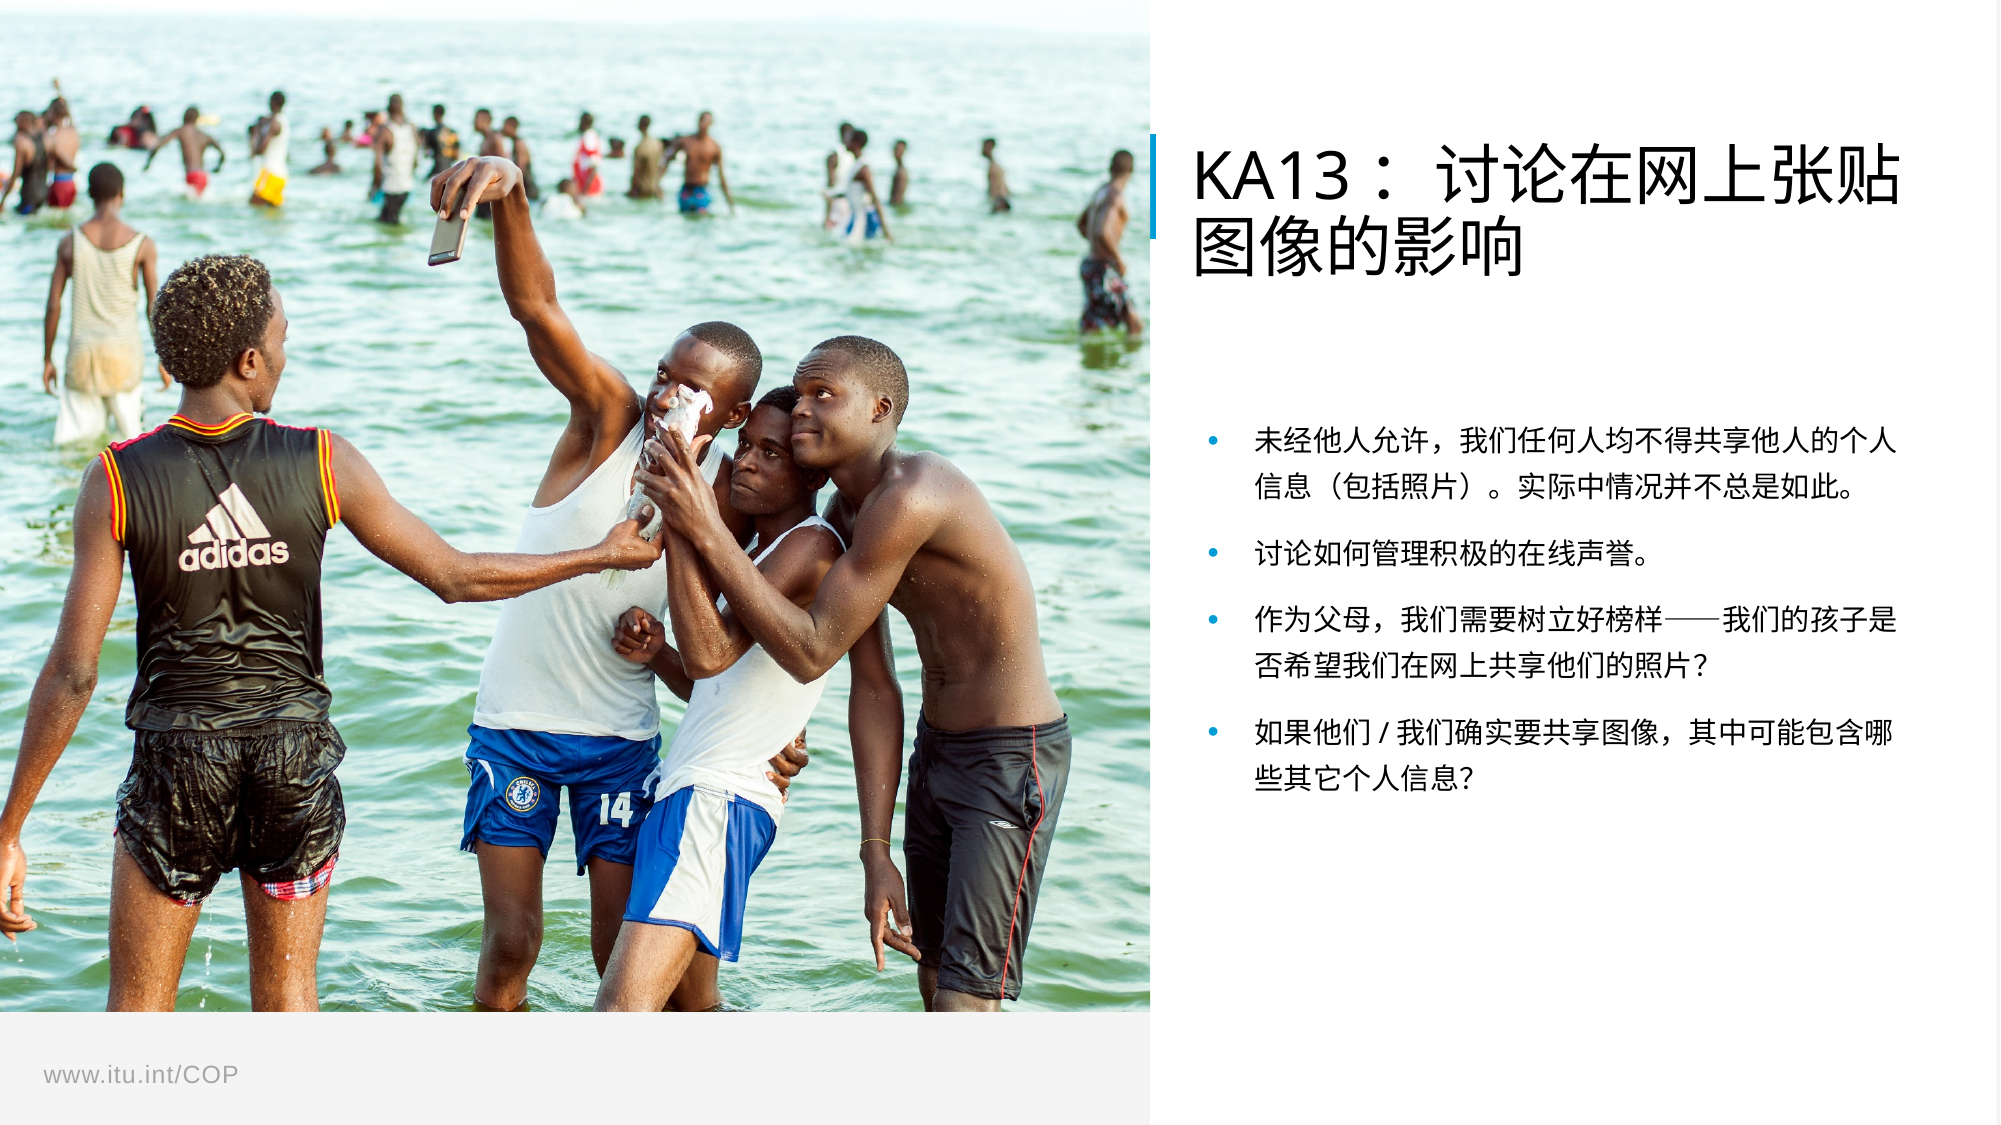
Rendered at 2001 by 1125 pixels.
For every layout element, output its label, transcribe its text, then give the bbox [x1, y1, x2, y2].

picture [0, 0, 1151, 1012]
title KA13：讨论在网上张贴图像的影响 [1176, 134, 1929, 239]
list 未经他人允许，我们任何人均不得共享他人的个人信息（包括照片）。实际中情况并不总是如此。 讨论如何管理积极的在线声誉。 作为父母，我们需要树立好榜样——我们的孩子是否希望我们在网上共享他们的照片？ 如果他们/我们确实要共享图像，其中可能包含哪些其它个人信息？ [1192, 404, 1914, 1025]
